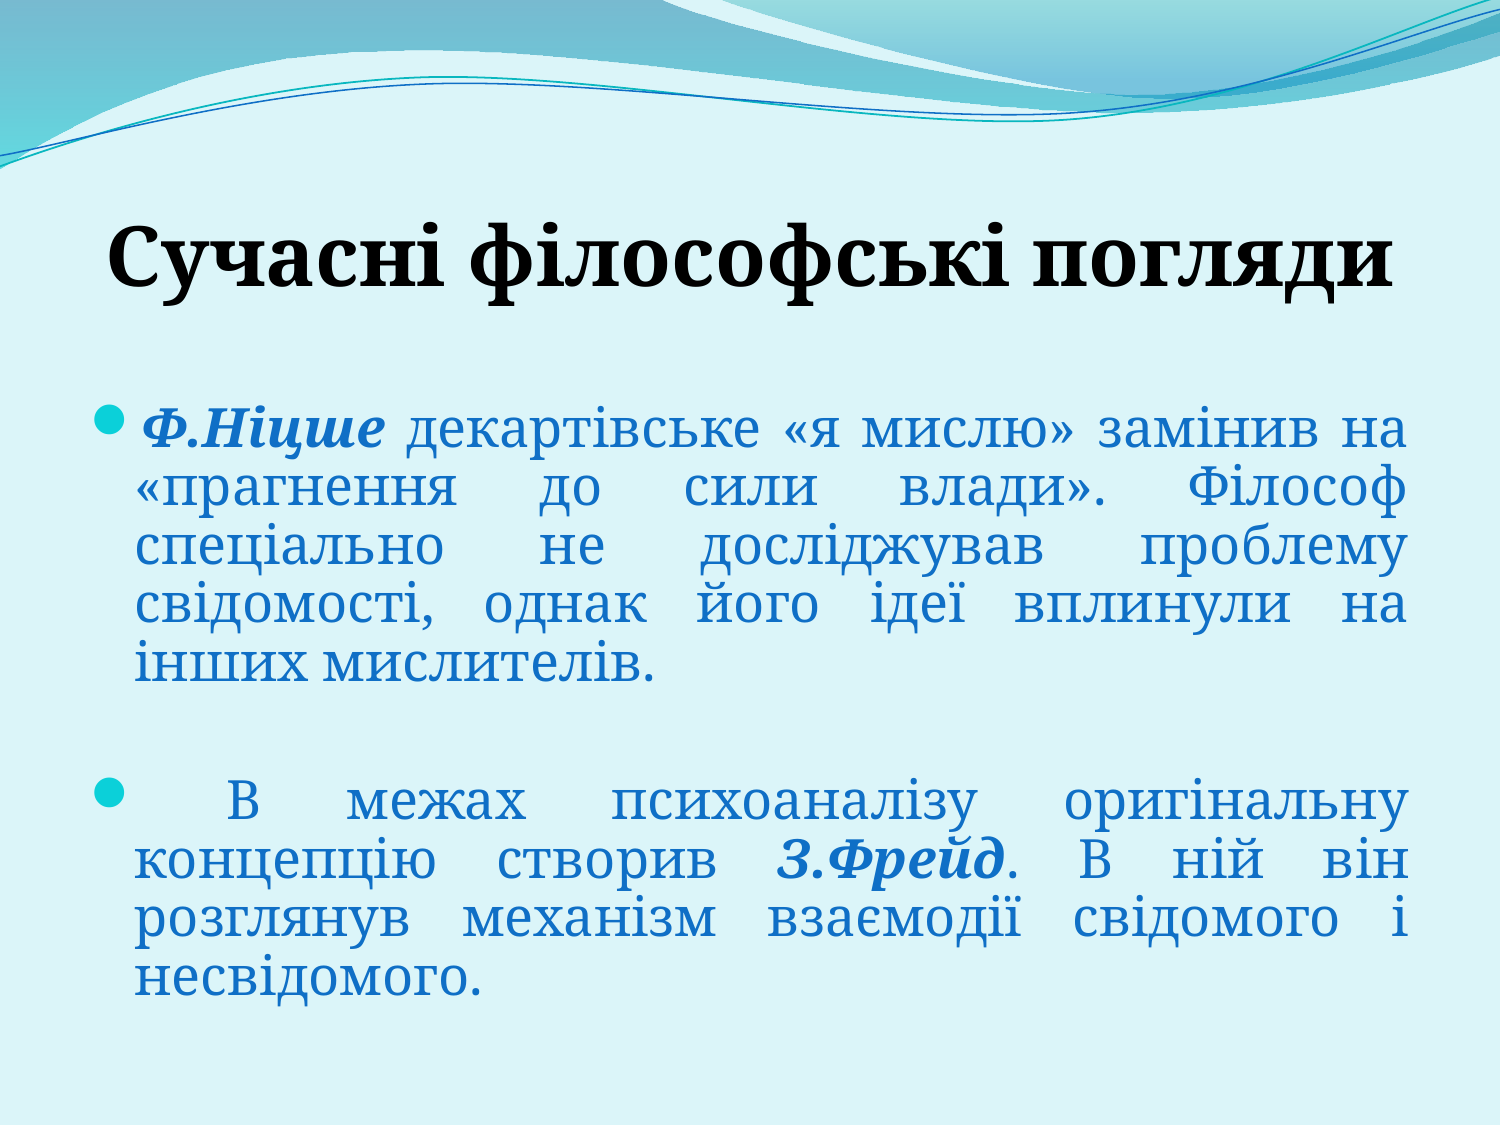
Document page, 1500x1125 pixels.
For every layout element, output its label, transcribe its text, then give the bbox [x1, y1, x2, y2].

list Ф.Ніцше декартівське «я мислю» замінив на «прагнення до сили влади». Філософ спеціально не досліджував проблему свідомості, однак його ідеї вплинули на інших мислителів. В межах психоаналізу оригінальну концепцію створив З.Фрейд. В ній він розглянув механізм взаємодії свідомого і несвідомого. [74, 317, 1426, 1038]
title Сучасні філософські погляди [74, 115, 1426, 304]
